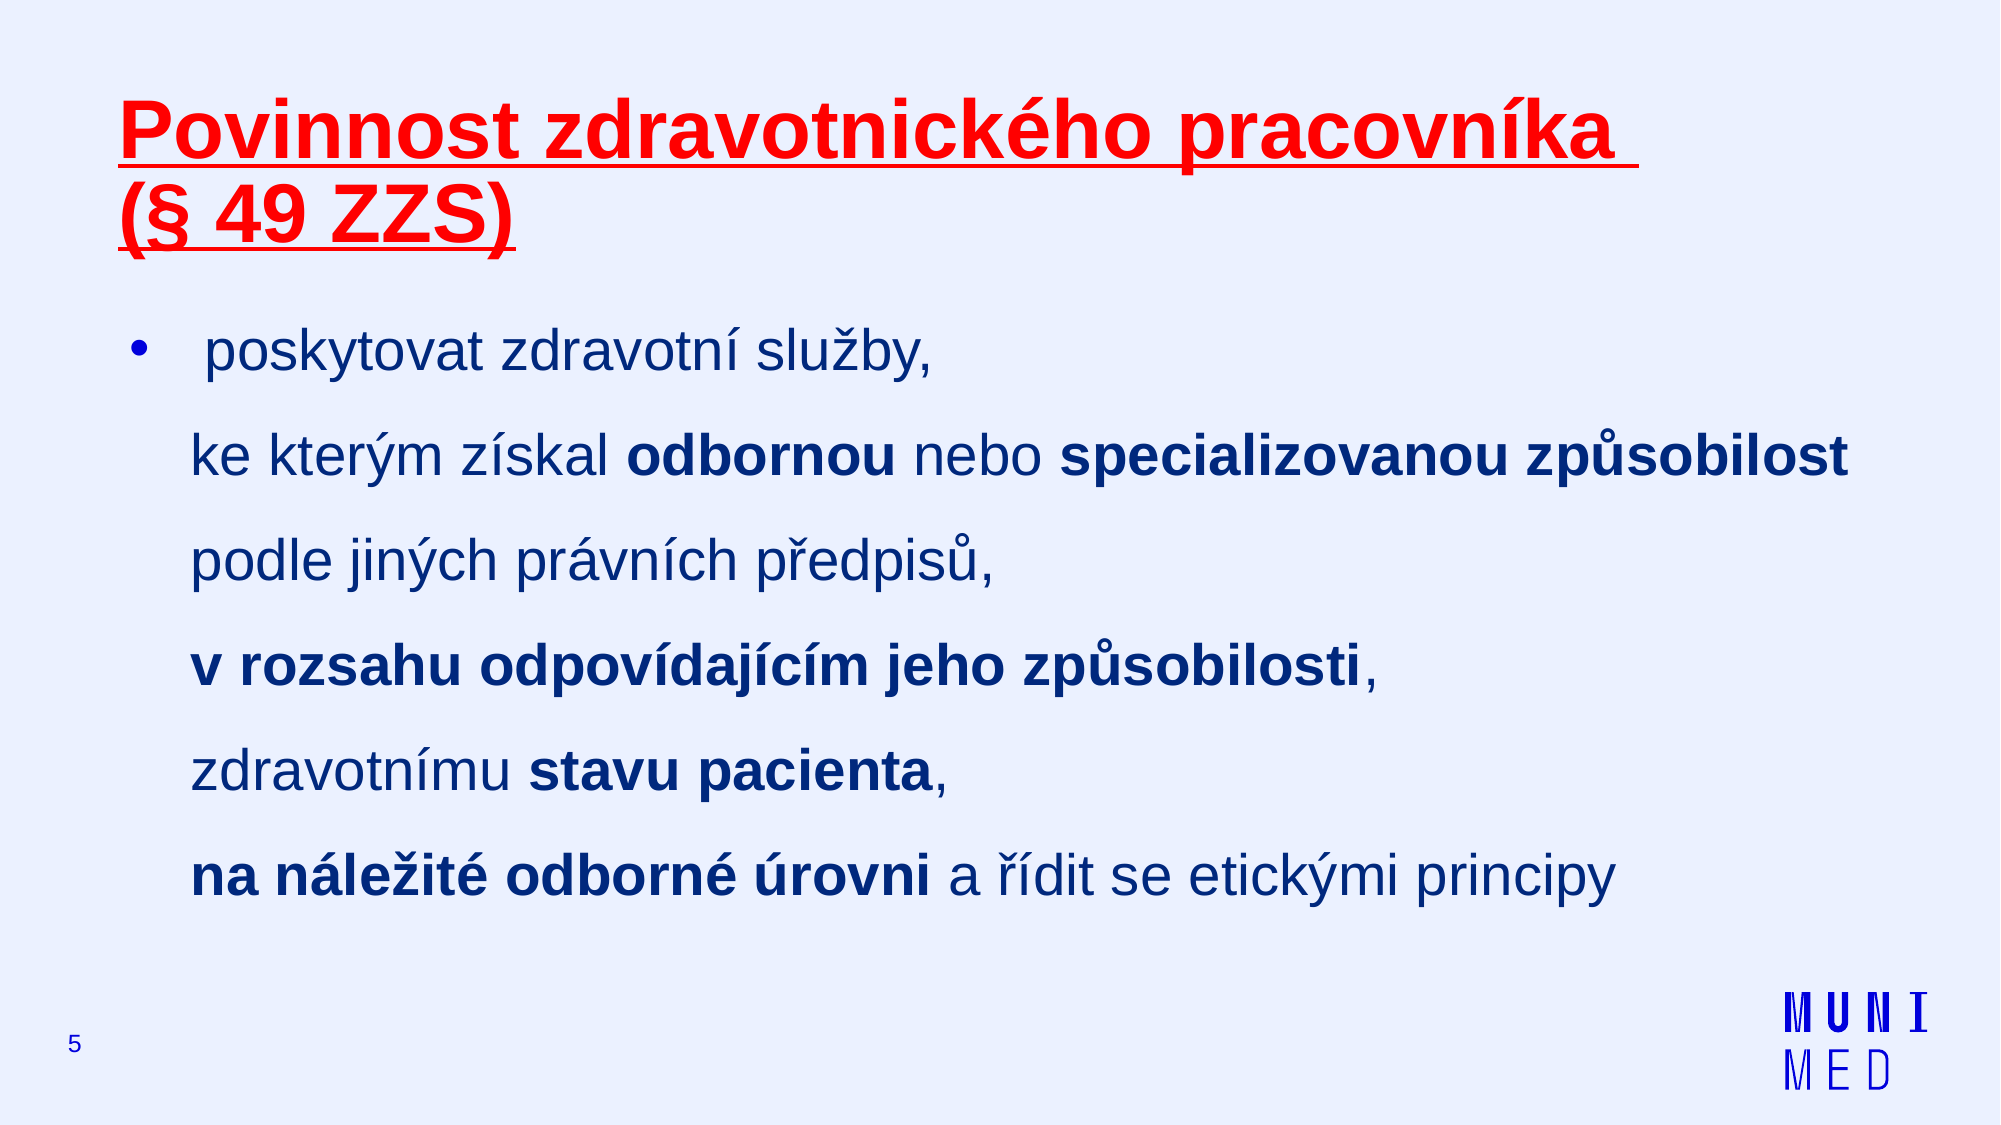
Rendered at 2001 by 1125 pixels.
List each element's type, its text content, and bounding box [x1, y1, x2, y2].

title Povinnost zdravotnického pracovníka (§ 49 ZZS) [118, 92, 1883, 243]
slide_number 5 [67, 1021, 110, 1063]
list poskytovat zdravotní služby, ke kterým získal odbornou nebo specializovanou způsobilost podle jiných právních předpisů, v rozsahu odpovídajícím jeho způsobilosti, zdravotnímu stavu pacienta, na náležité odborné úrovni a řídit se etickými principy [118, 277, 1899, 957]
